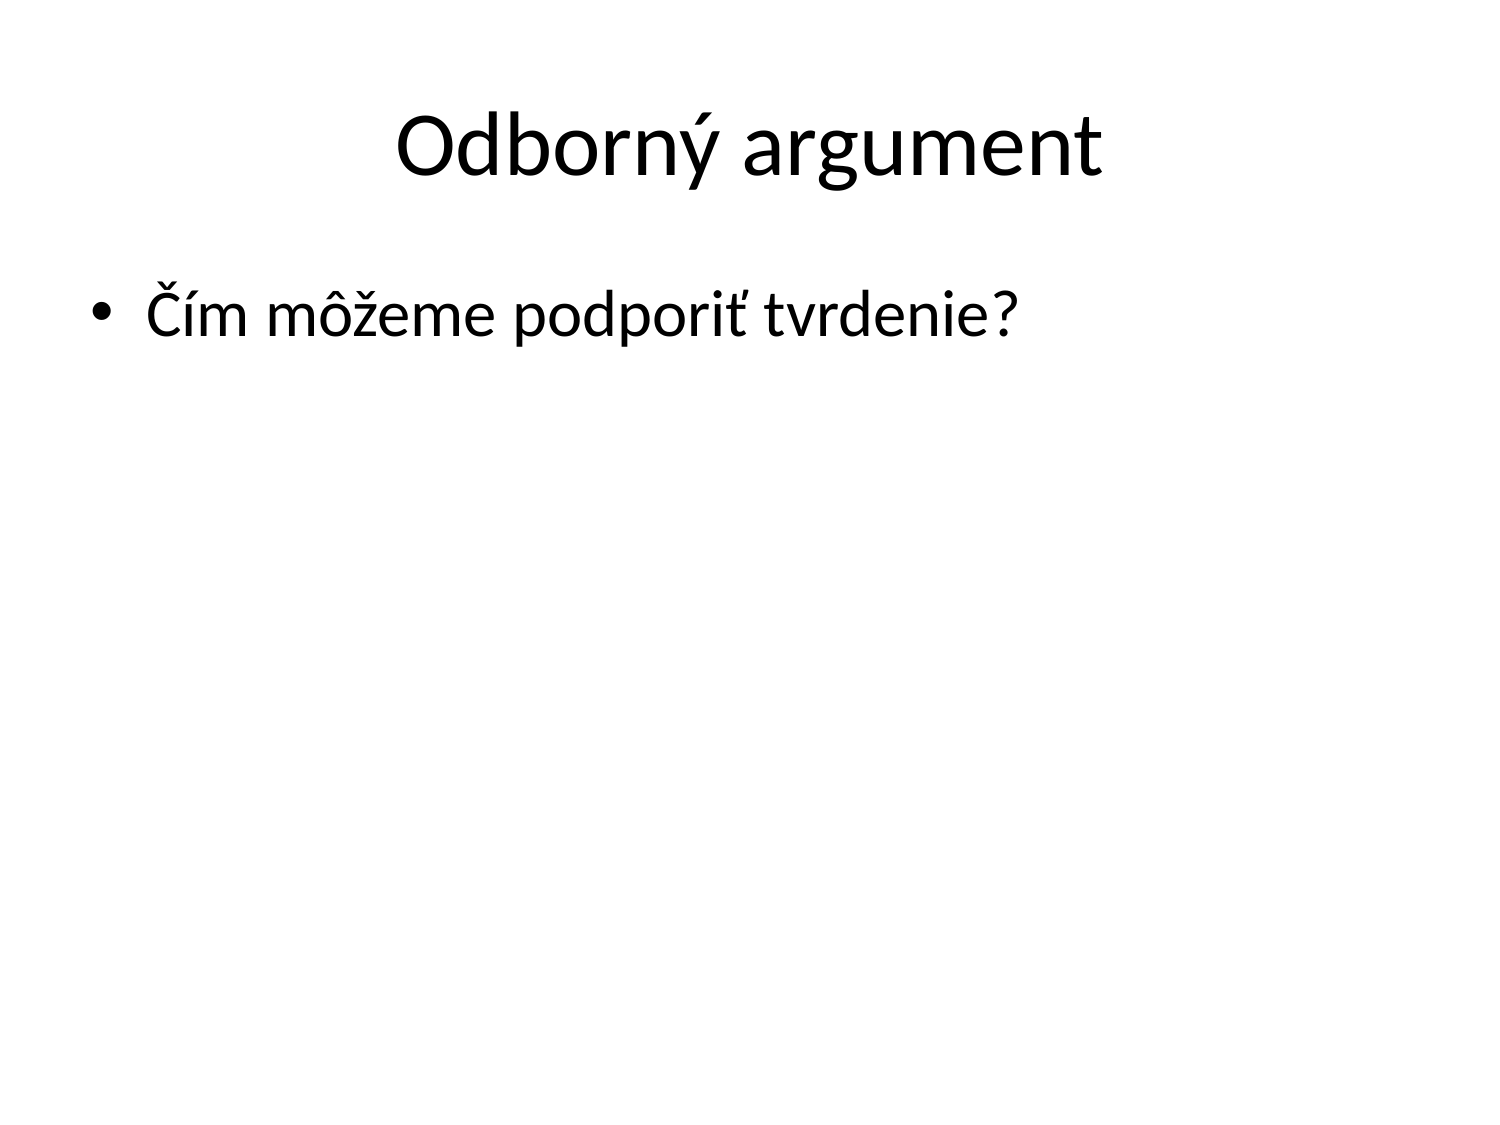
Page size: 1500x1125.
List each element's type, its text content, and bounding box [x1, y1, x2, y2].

list Čím môžeme podporiť tvrdenie? [75, 262, 1425, 1005]
title Odborný argument [75, 45, 1425, 233]
